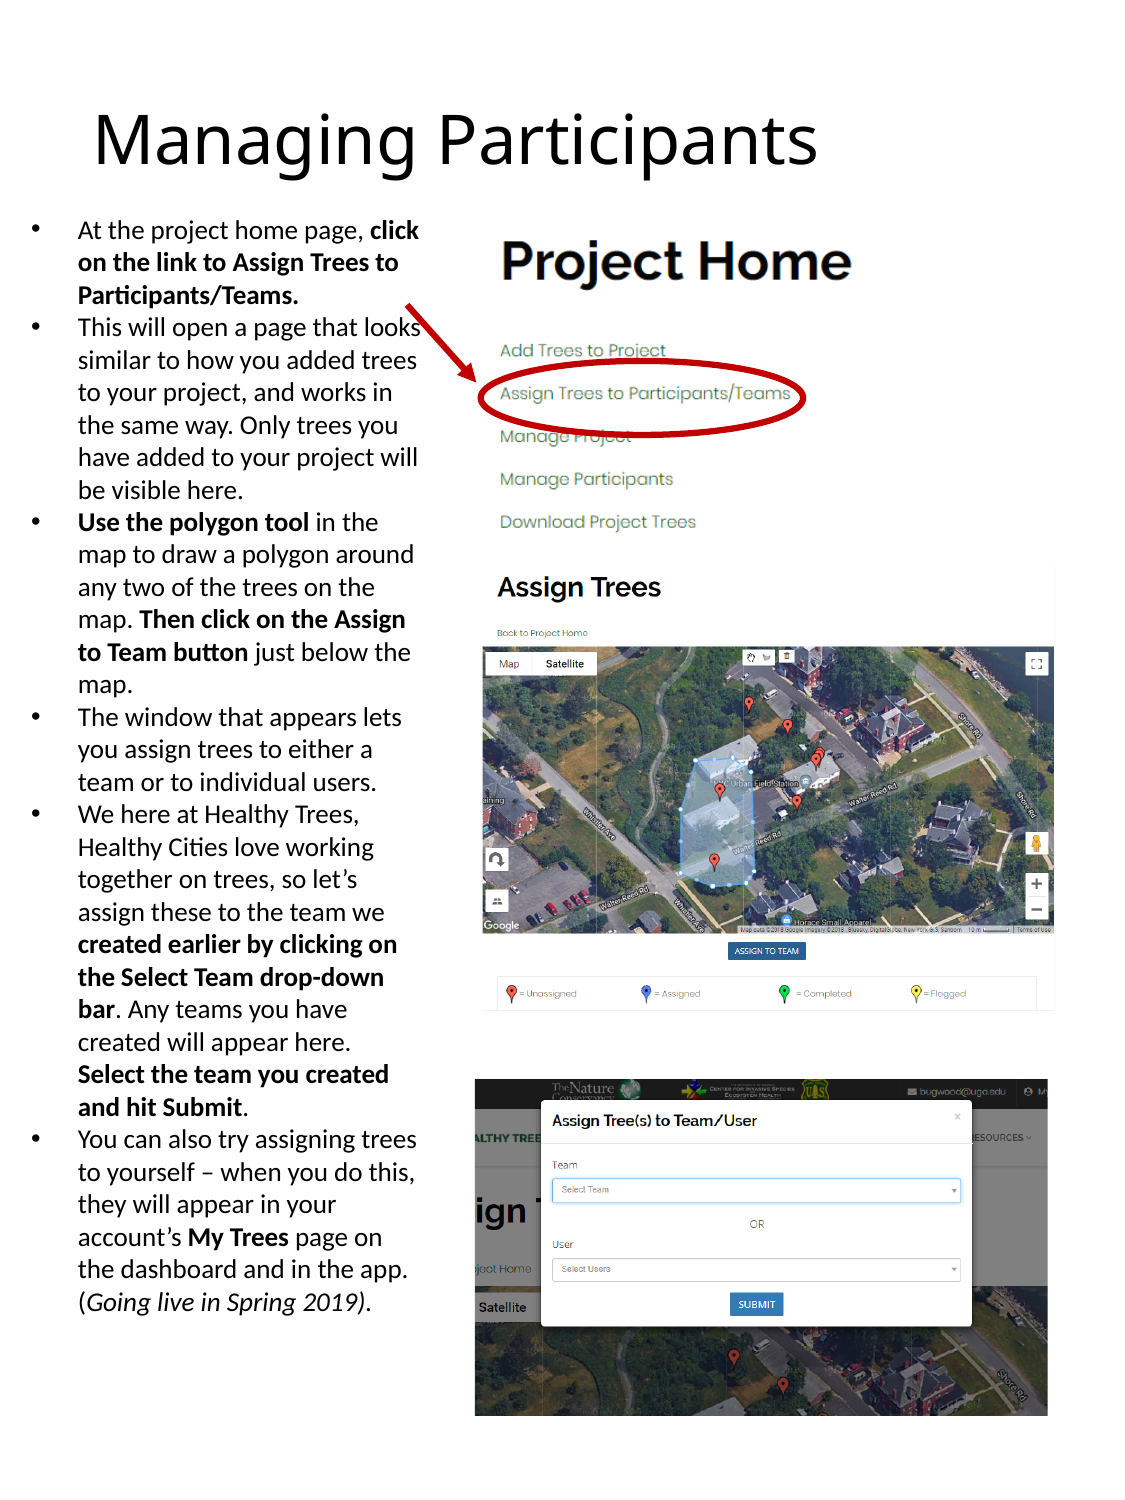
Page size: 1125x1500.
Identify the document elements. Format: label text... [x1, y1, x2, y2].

title Managing Participants [77, 79, 1048, 205]
picture [482, 562, 1055, 1011]
picture [482, 204, 976, 542]
text_box At the project home page, click on the link to Assign Trees to Participants/Teams. This will open a page that looks similar to how you added trees to your project, and works in the same way. Only trees you have added to your project will be visible here. Use the polygon tool in the map to draw a polygon around any two of the trees on the map. Then click on the Assign to Team button just below the map. The window that appears lets you assign trees to either a team or to individual users. We here at Healthy Trees, Healthy Cities love working together on trees, so let’s assign these to the team we created earlier by clicking on the Select Team drop-down bar. Any teams you have created will appear here. Select the team you created and hit Submit. You can also try assigning trees to yourself – when you do this, they will appear in your account’s My Trees page on the dashboard and in the app. (Going live in Spring 2019). [16, 204, 437, 1389]
picture [474, 1079, 1048, 1416]
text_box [406, 304, 477, 383]
